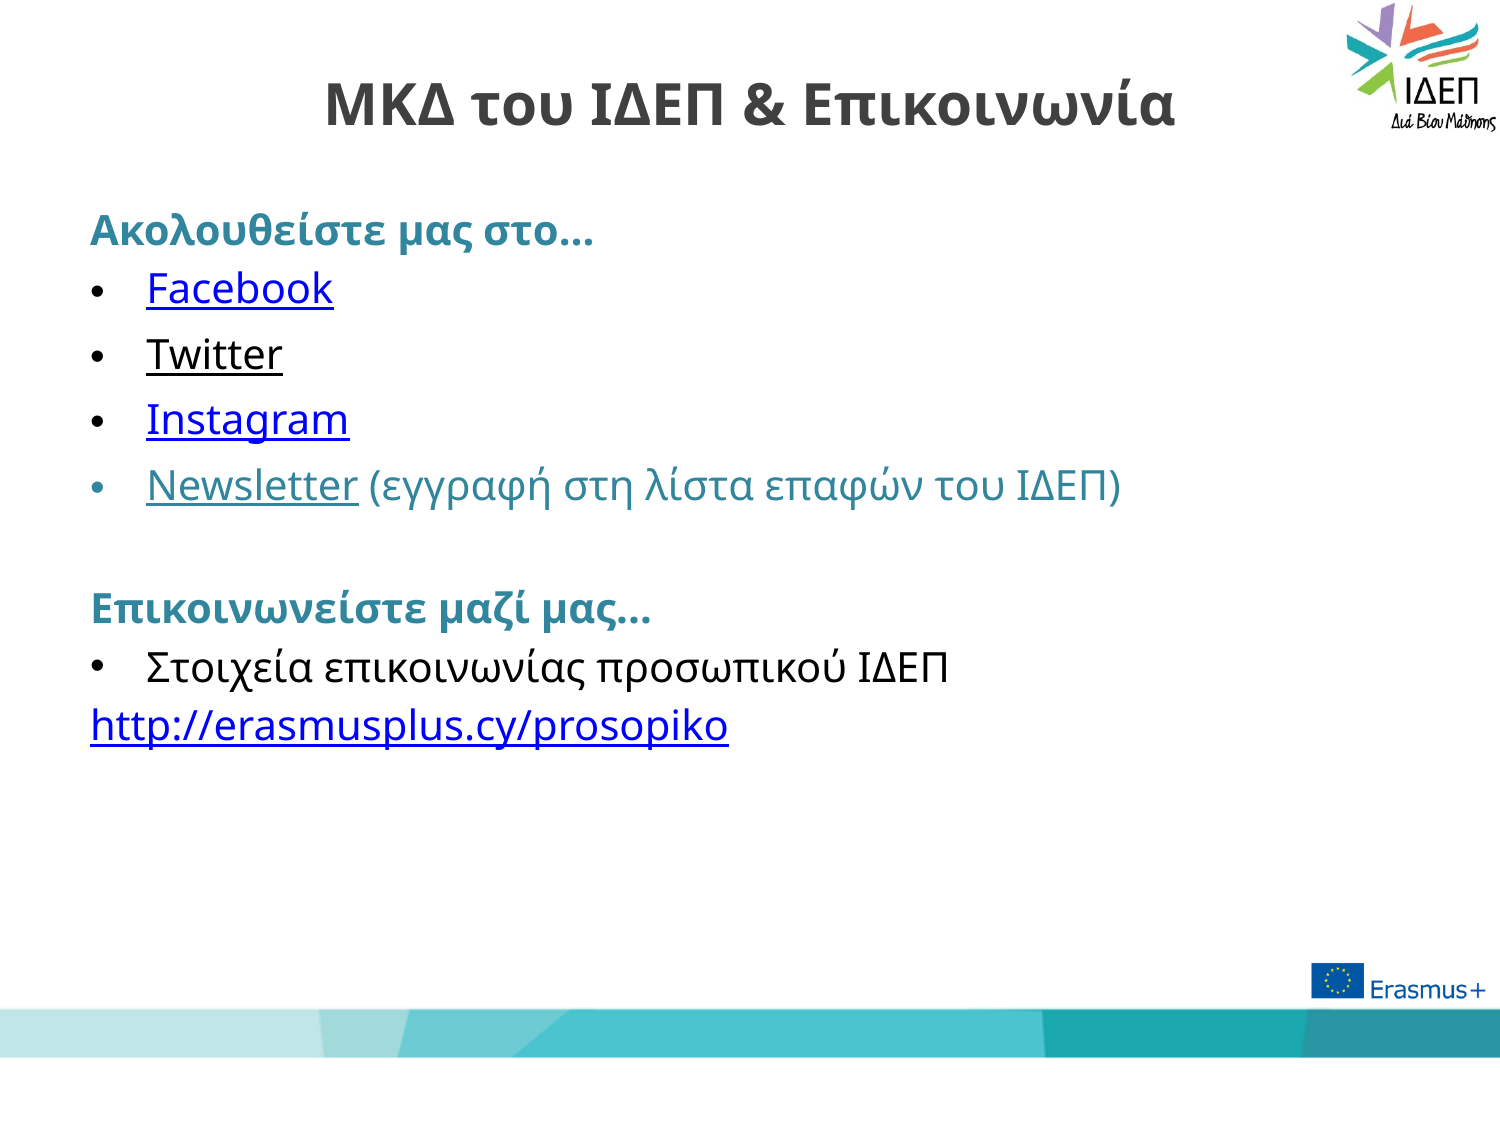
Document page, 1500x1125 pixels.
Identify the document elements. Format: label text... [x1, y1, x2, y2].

picture [0, 952, 1500, 1062]
list Ακολουθείστε μας στο… Facebook Twitter Instagram Newsletter (εγγραφή στη λίστα επαφών του ΙΔΕΠ) Επικοινωνείστε μαζί μας... Στοιχεία επικοινωνίας προσωπικού ΙΔΕΠ http://erasmusplus.cy/prosopiko [75, 196, 1425, 1005]
picture [1342, 0, 1500, 135]
title ΜΚΔ του ΙΔΕΠ & Επικοινωνία [75, 19, 1425, 185]
